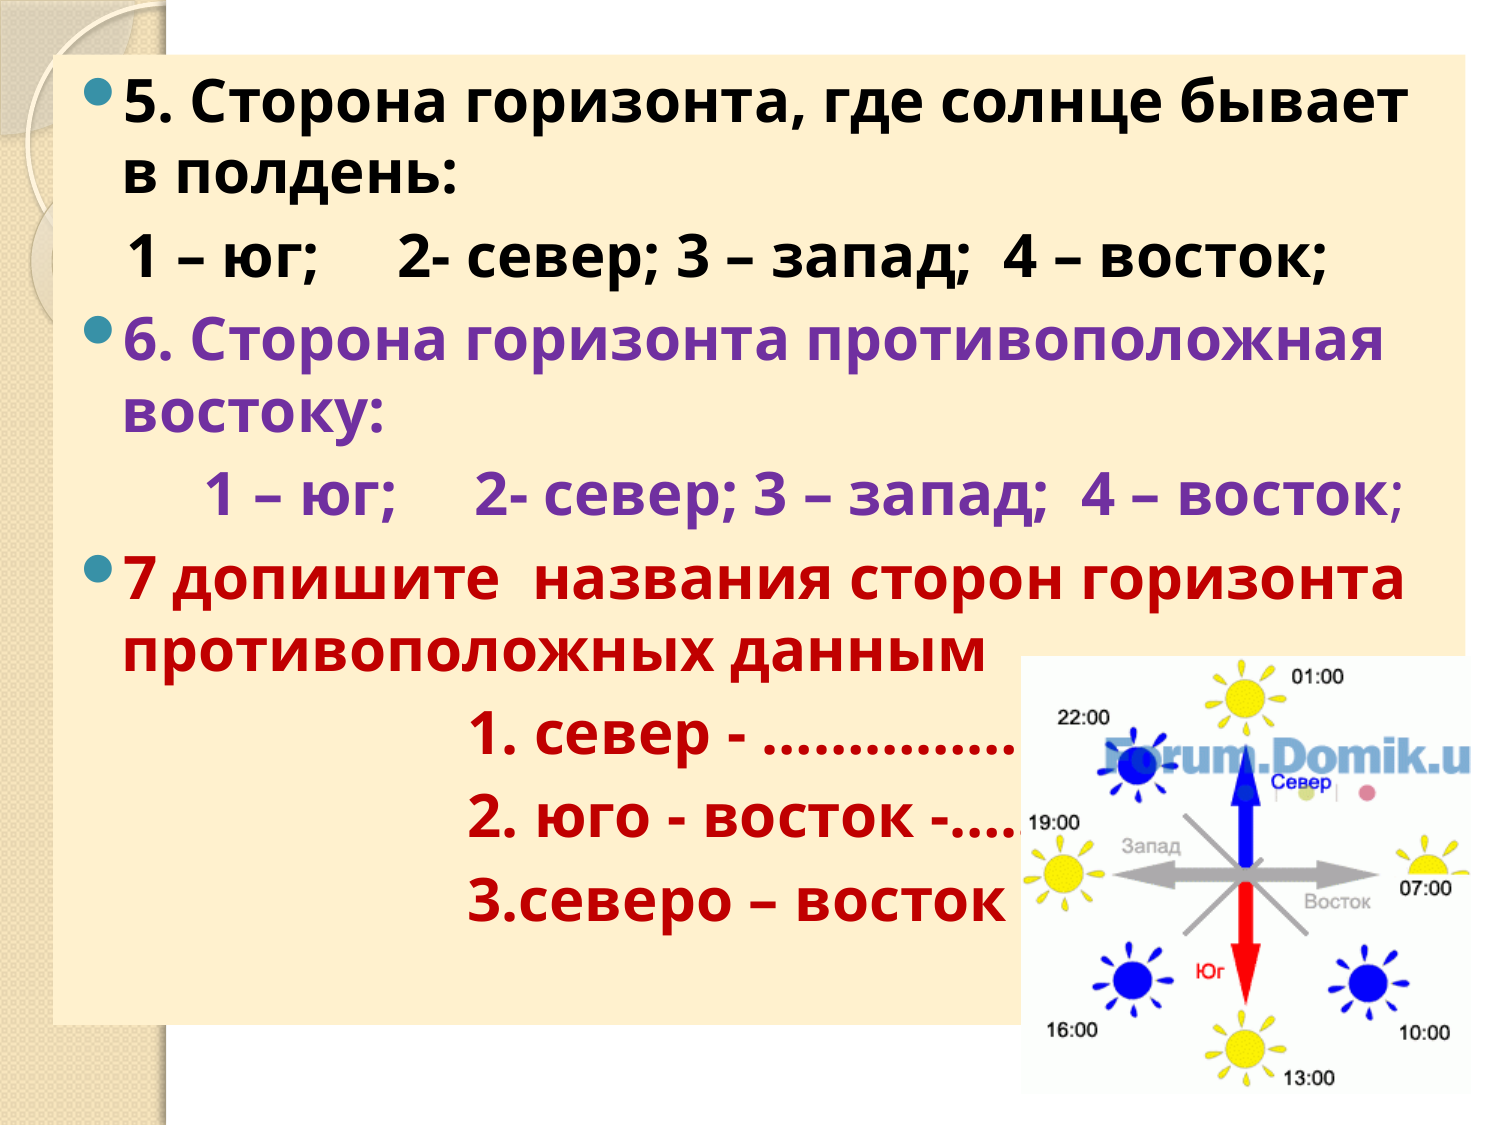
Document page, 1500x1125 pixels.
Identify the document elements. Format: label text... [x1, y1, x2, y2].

list 5. Сторона горизонта, где солнце бывает в полдень: 1 – юг; 2- север; 3 – запад; 4 – восток; 6. Сторона горизонта противоположная востоку: 1 – юг; 2- север; 3 – запад; 4 – восток; 7 допишите названия сторон горизонта противоположных данным 1. север - ………………. 2. юго - восток -…………………. 3.северо – восток ……………………. [53, 54, 1466, 1025]
picture [1021, 656, 1471, 1095]
